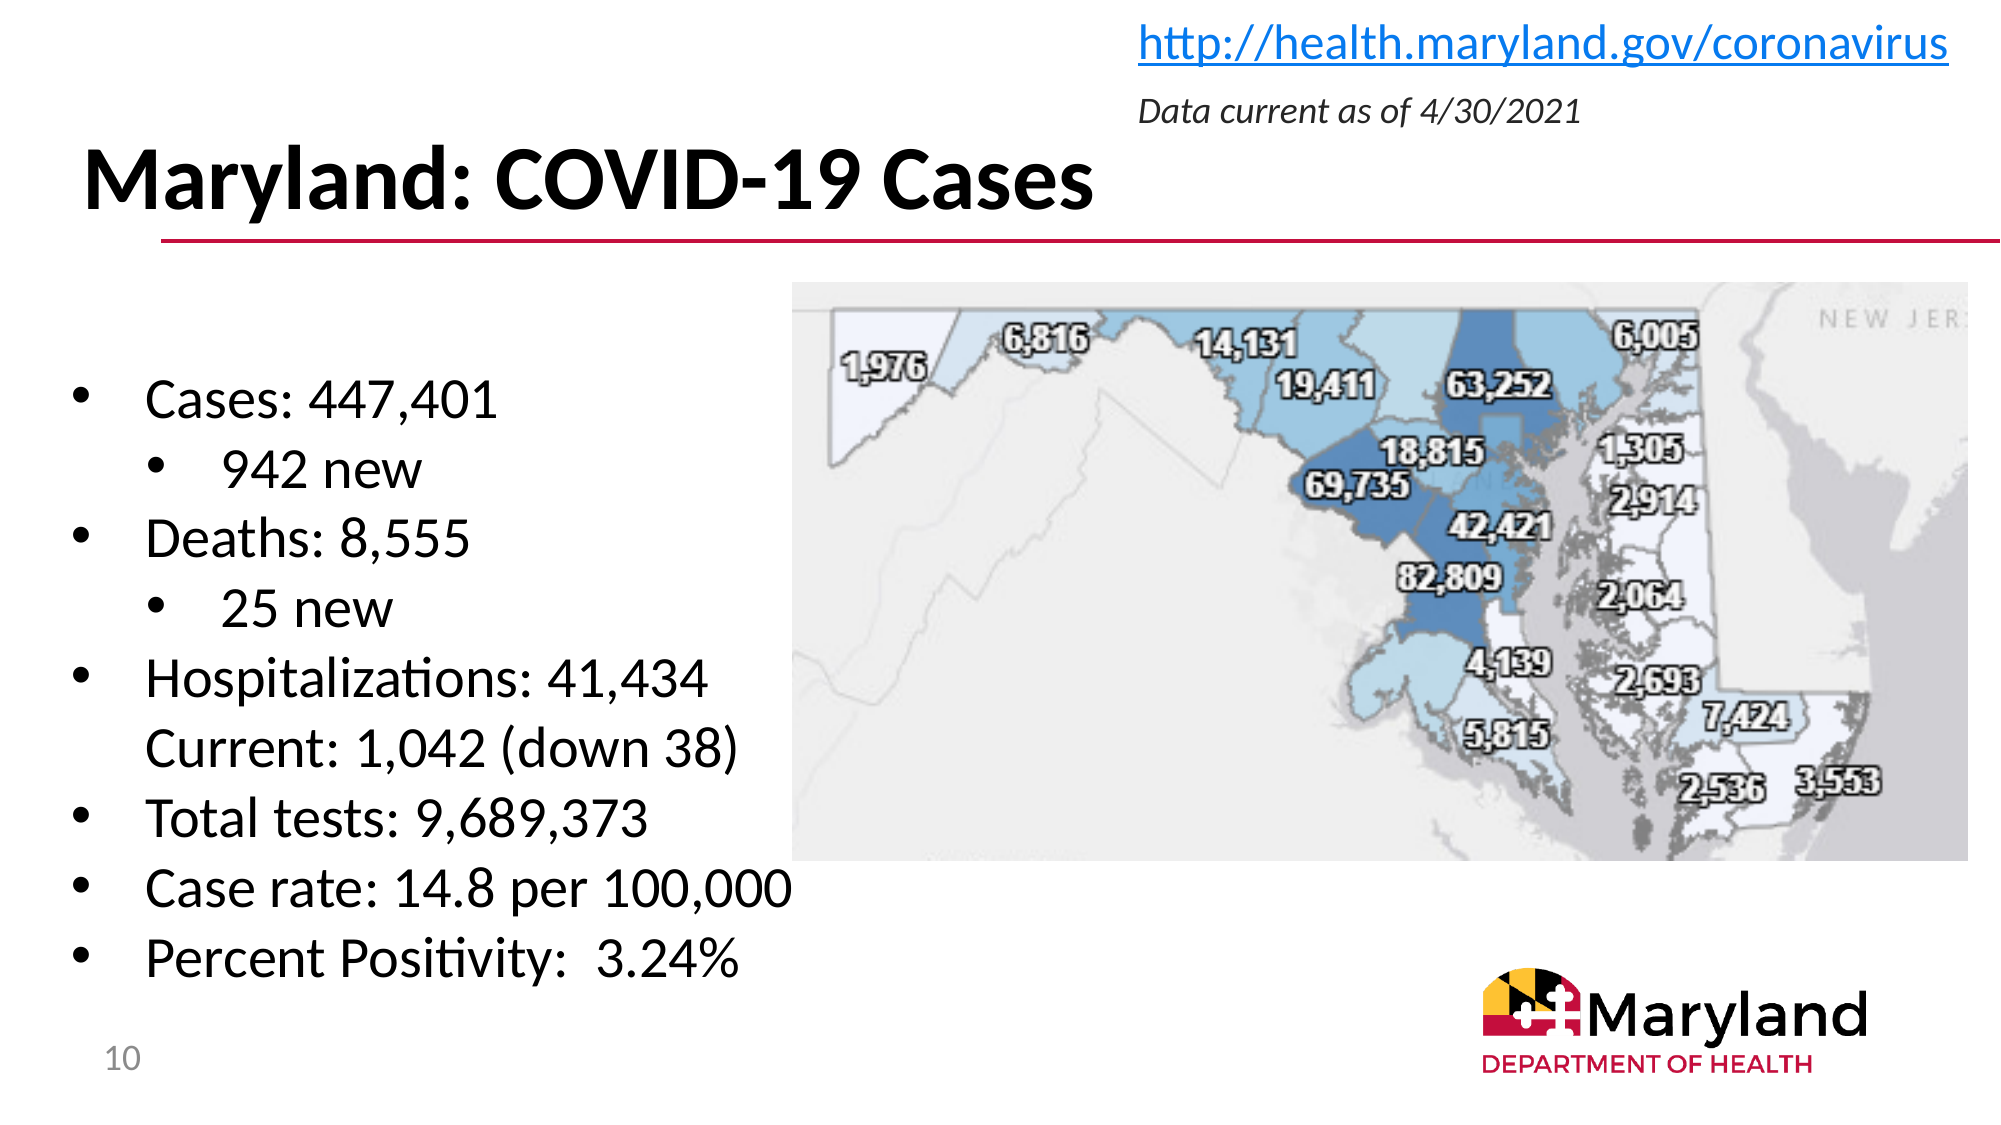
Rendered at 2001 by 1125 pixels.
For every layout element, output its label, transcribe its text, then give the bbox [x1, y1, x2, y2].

picture [792, 282, 1968, 861]
title Maryland: COVID-19 Cases [67, 97, 1793, 262]
picture [1473, 958, 1866, 1073]
slide_number 10 [88, 1025, 178, 1086]
text_box Cases: 447,401 942 new Deaths: 8,555 25 new Hospitalizations: 41,434 Current: 1,042 (down 38) Total tests: 9,689,373 Case rate: 14.8 per 100,000 Percent Positivity: 3.24% [55, 282, 939, 997]
list http://health.maryland.gov/coronavirus Data current as of 4/30/2021 [1122, 0, 2000, 156]
